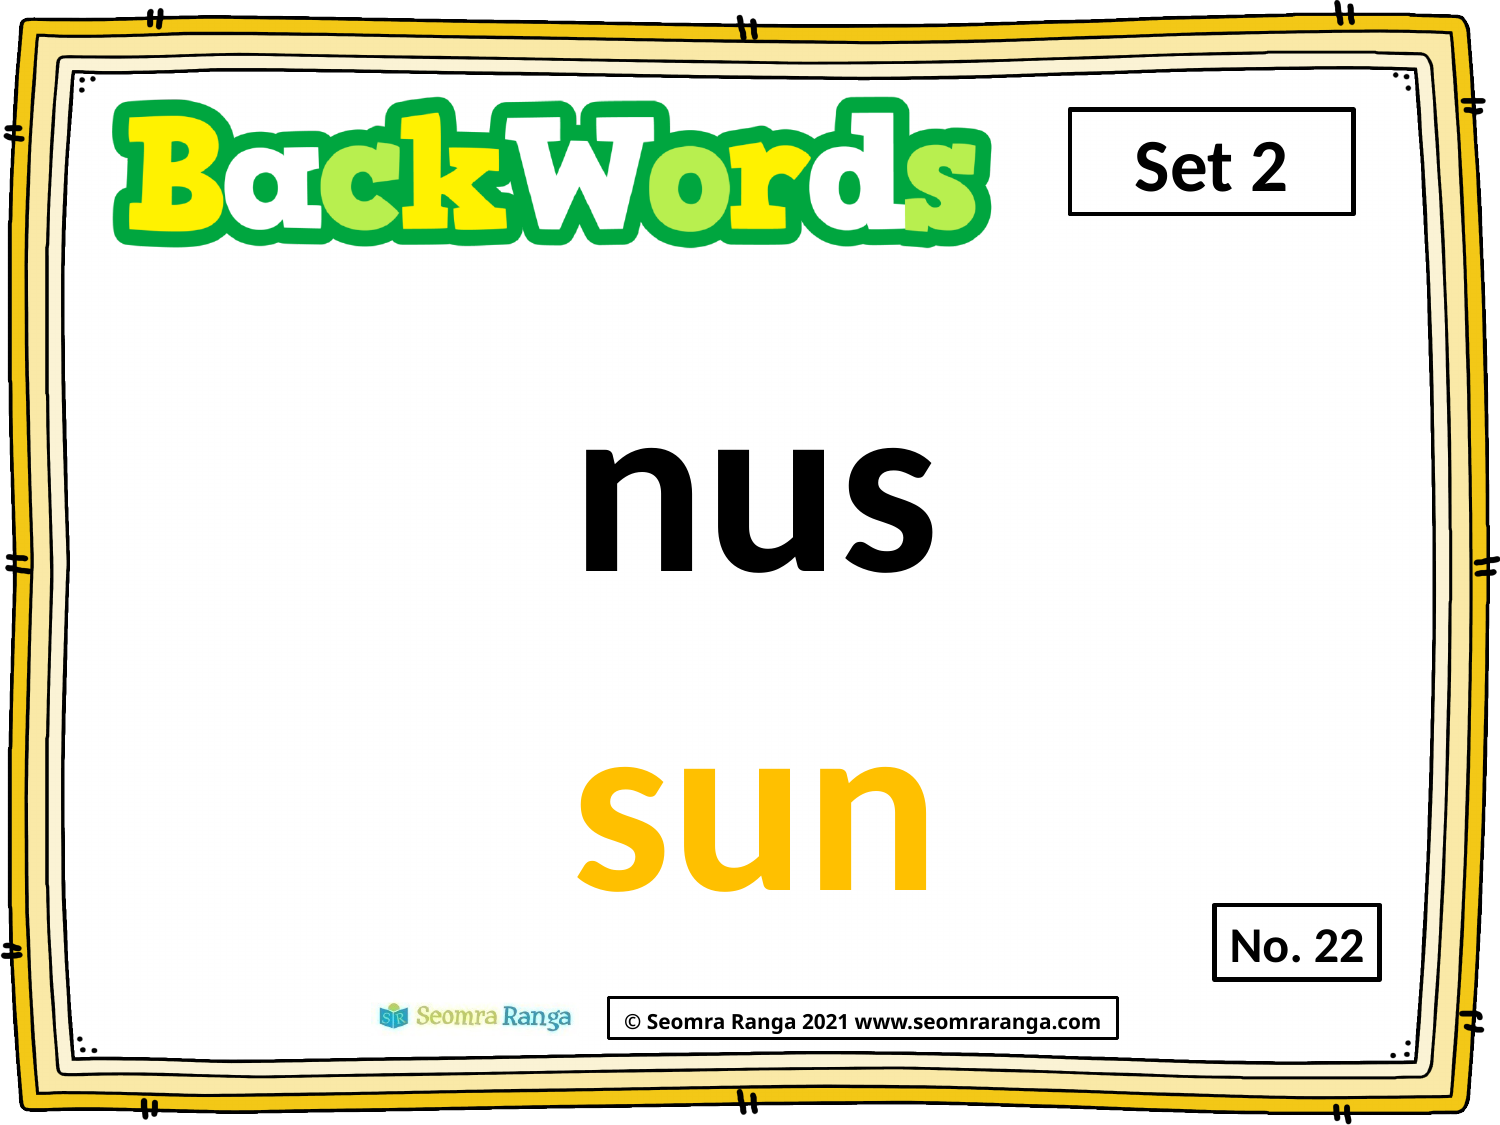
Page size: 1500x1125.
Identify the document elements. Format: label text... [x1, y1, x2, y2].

text_box Set 2 [1069, 109, 1354, 215]
picture [0, 0, 1500, 1125]
text_box nus [501, 314, 1010, 630]
text_box sun [501, 632, 1010, 948]
text_box No. 22 [1214, 905, 1380, 980]
text_box © Seomra Ranga 2021 www.seomraranga.com [608, 997, 1118, 1039]
